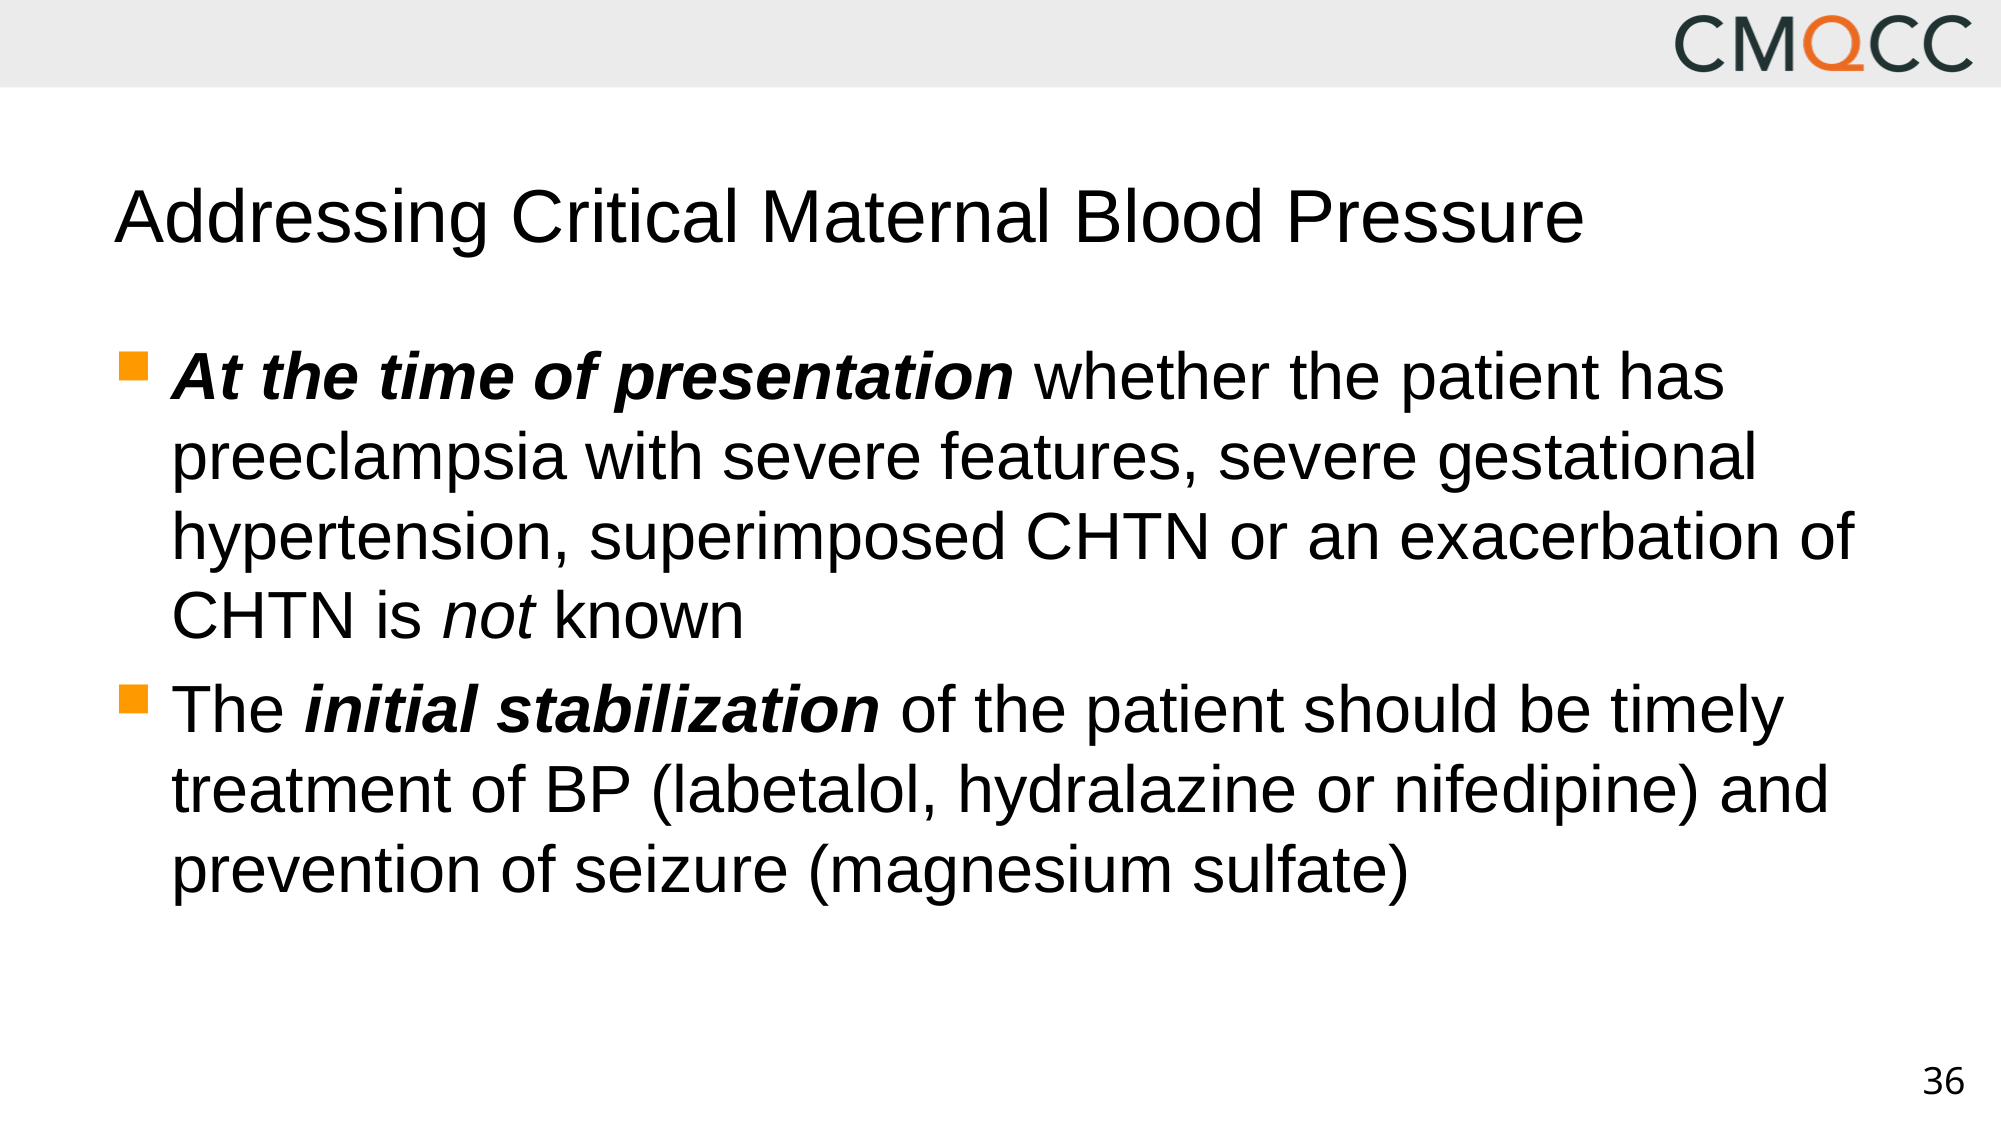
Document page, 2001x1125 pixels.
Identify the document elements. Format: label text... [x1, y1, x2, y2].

picture [1674, 12, 1975, 75]
list At the time of presentation whether the patient has preeclampsia with severe features, severe gestational hypertension, superimposed CHTN or an exacerbation of CHTN is not known The initial stabilization of the patient should be timely treatment of BP (labetalol, hydralazine or nifedipine) and prevention of seizure (magnesium sulfate) [99, 324, 1900, 963]
title Addressing Critical Maternal Blood Pressure [99, 137, 1800, 288]
